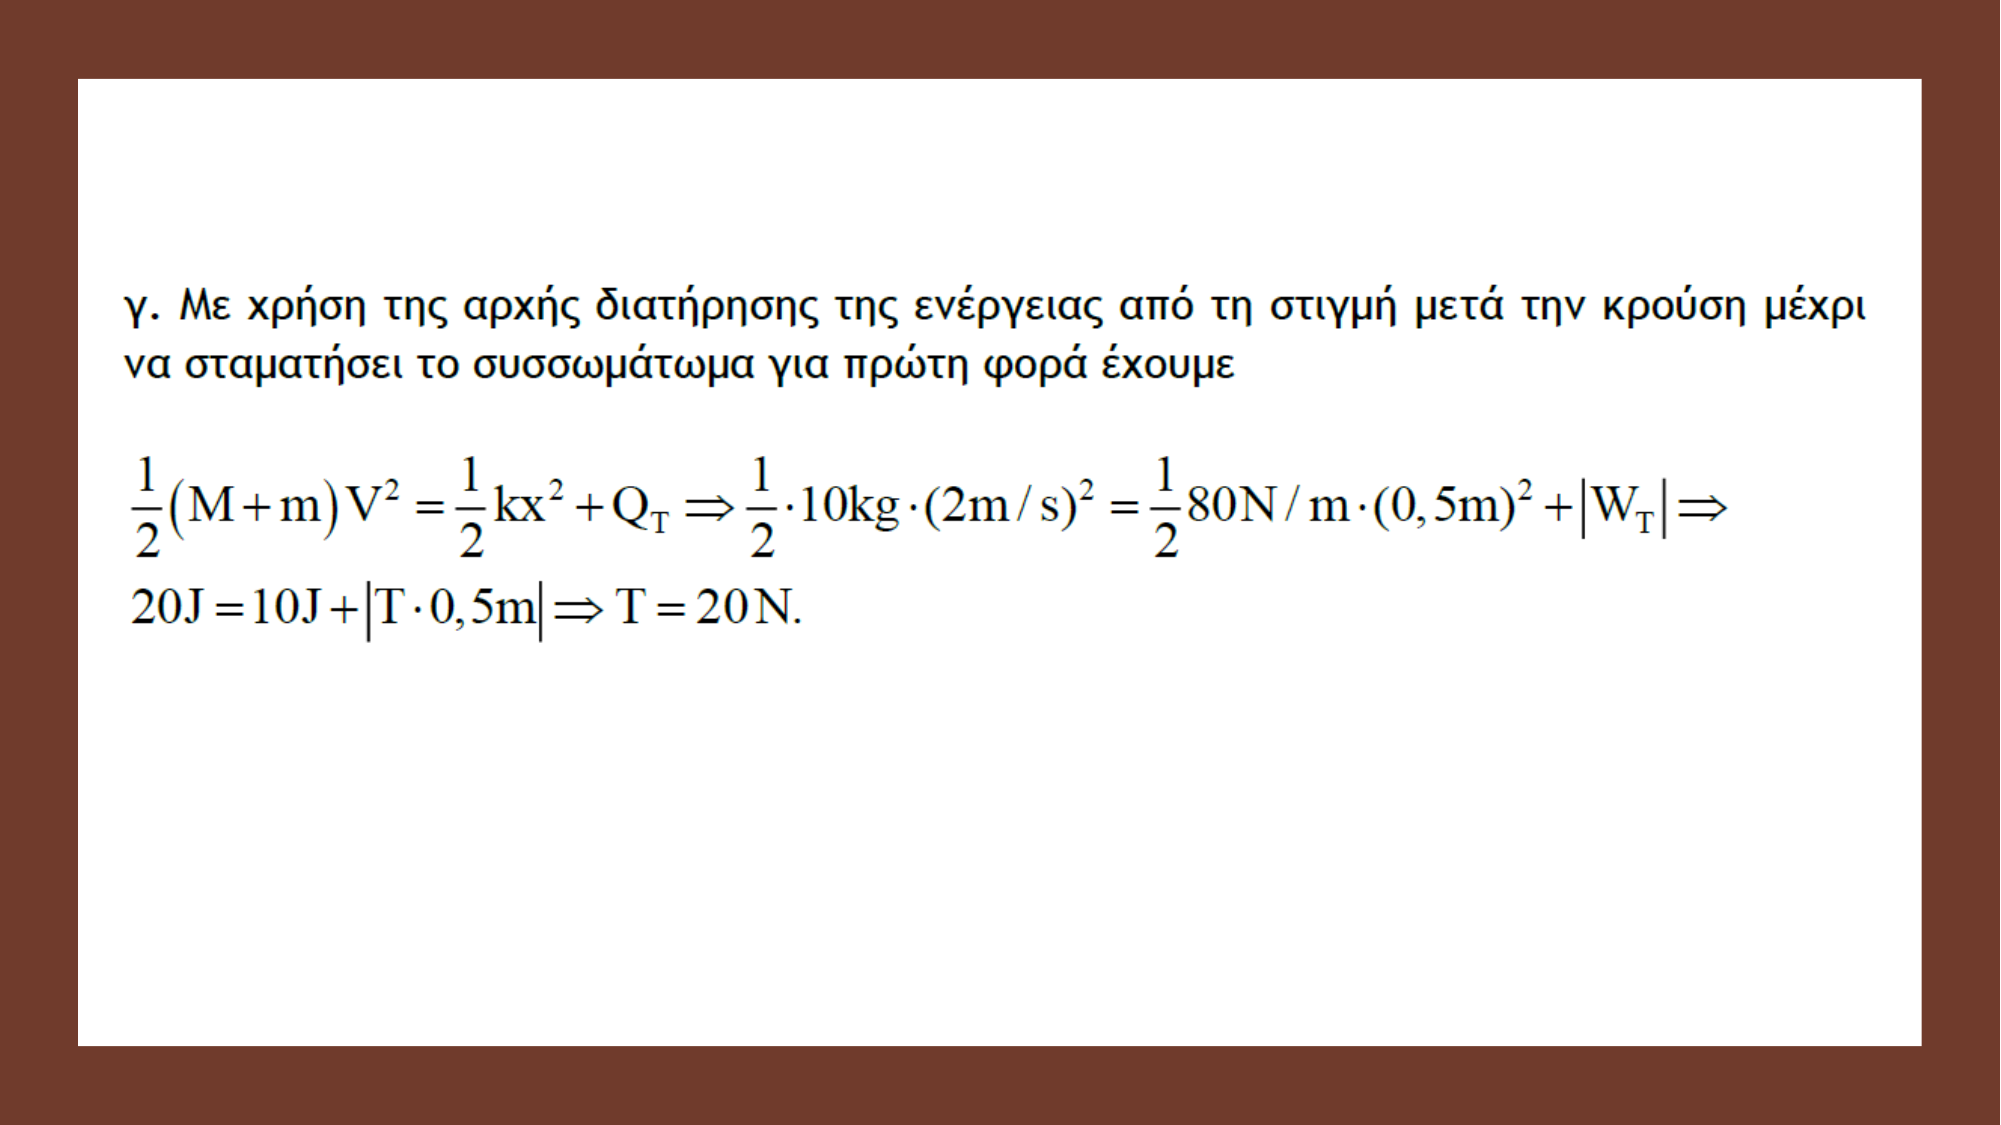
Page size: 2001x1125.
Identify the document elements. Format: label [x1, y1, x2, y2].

text_box [77, 78, 1923, 1047]
picture [116, 267, 1906, 661]
text_box [0, 0, 2000, 1125]
